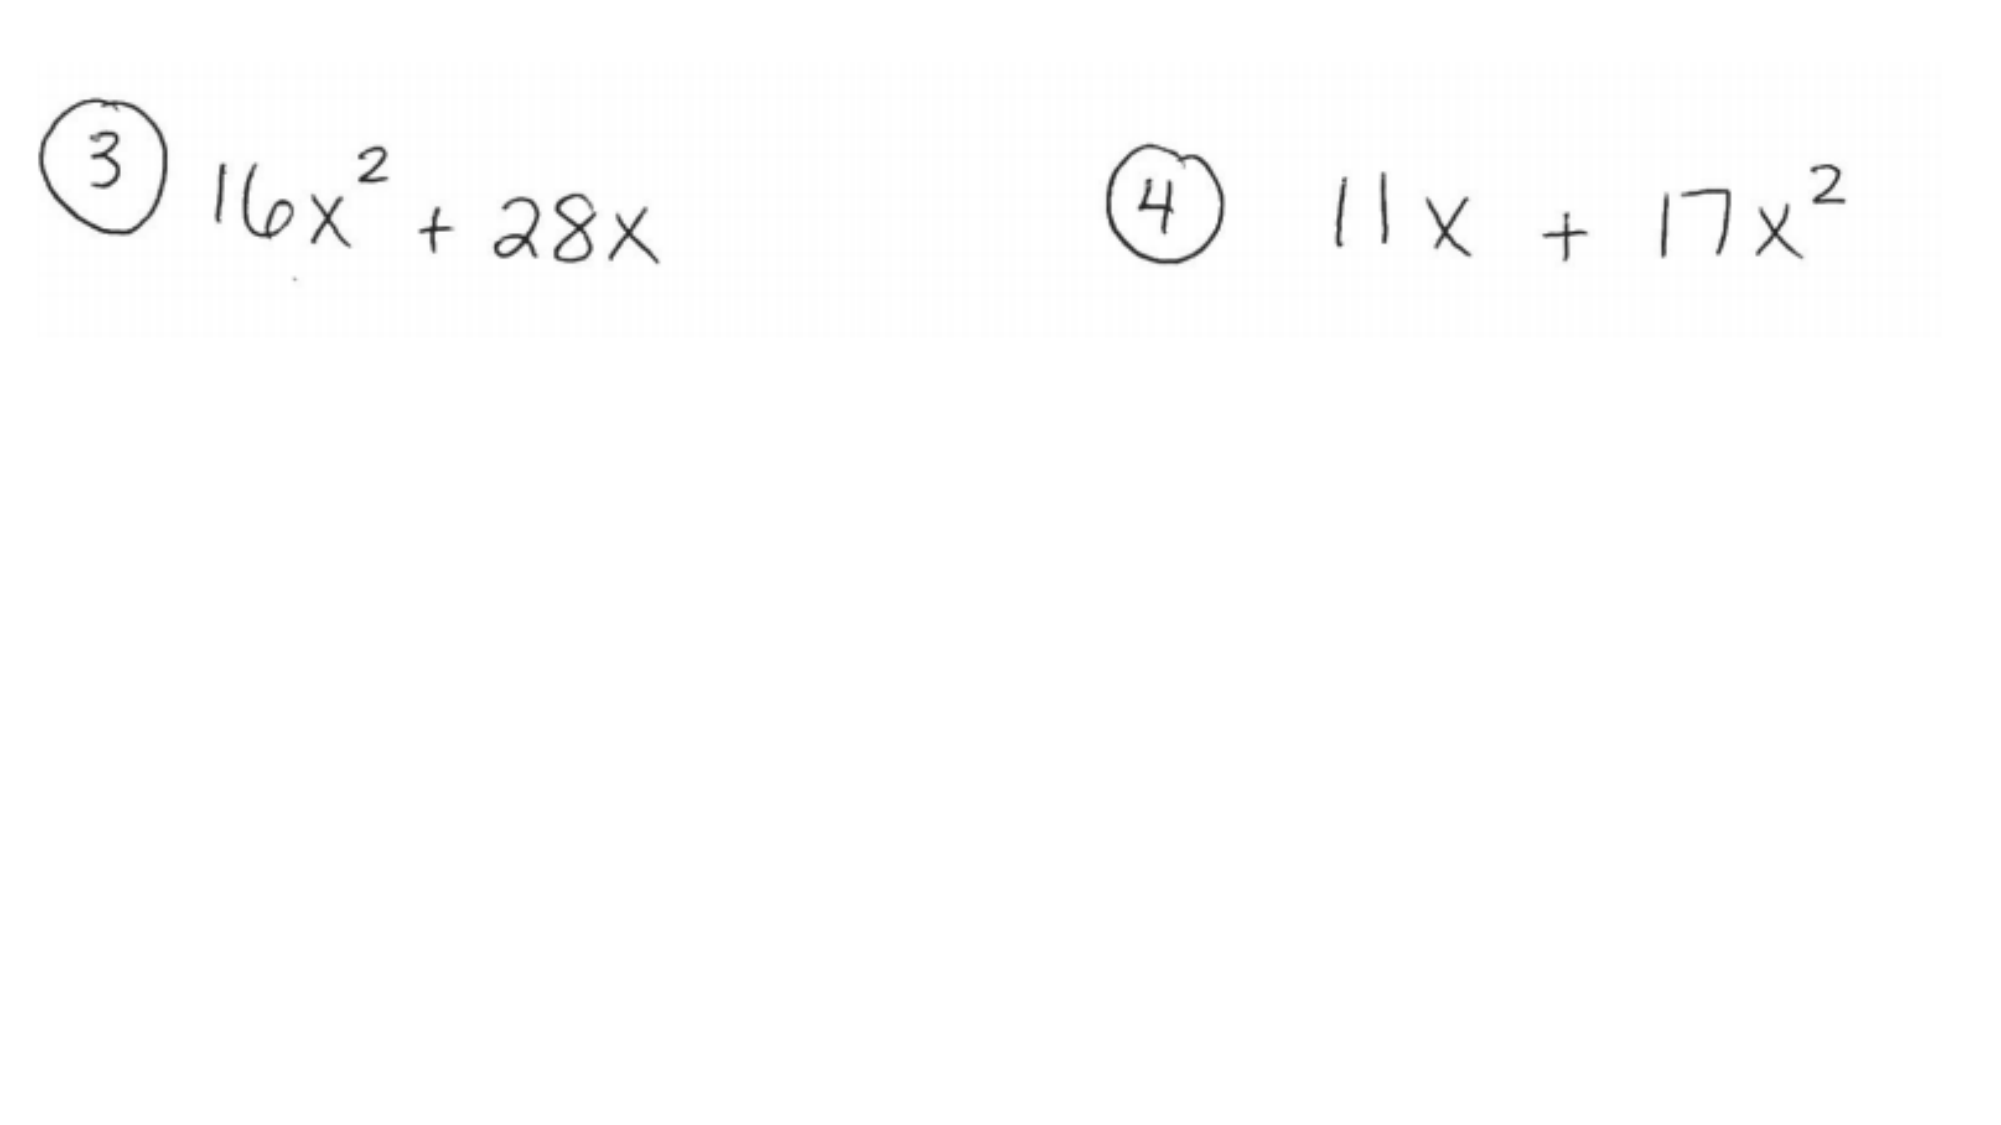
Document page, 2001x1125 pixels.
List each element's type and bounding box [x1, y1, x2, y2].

picture [37, 62, 1942, 338]
